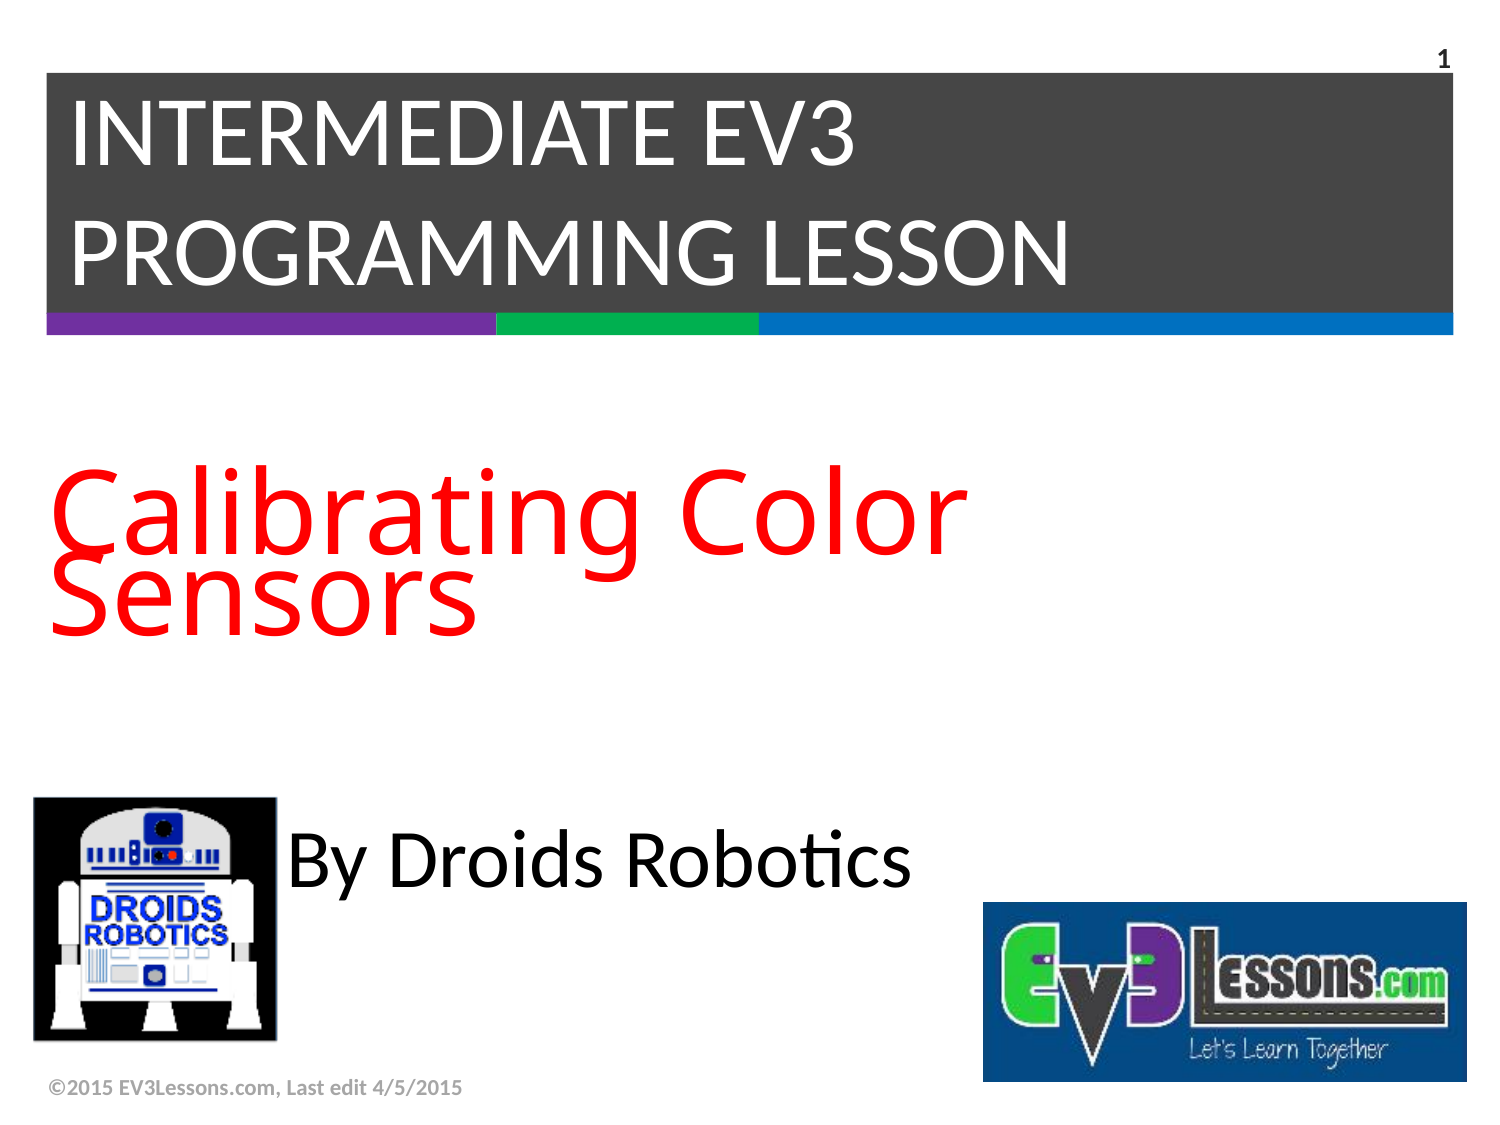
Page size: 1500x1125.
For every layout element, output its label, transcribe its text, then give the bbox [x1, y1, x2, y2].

title Calibrating Color Sensors [32, 487, 1315, 667]
picture [32, 796, 280, 1044]
footer ©2015 EV3Lessons.com, Last edit 4/5/2015 [32, 1055, 1038, 1116]
text_box INTERMEDIATE EV3 PROGRAMMING LESSON [53, 57, 1326, 313]
slide_number 1 [1362, 27, 1466, 87]
picture [983, 901, 1467, 1082]
text_box By Droids Robotics [281, 796, 1415, 992]
